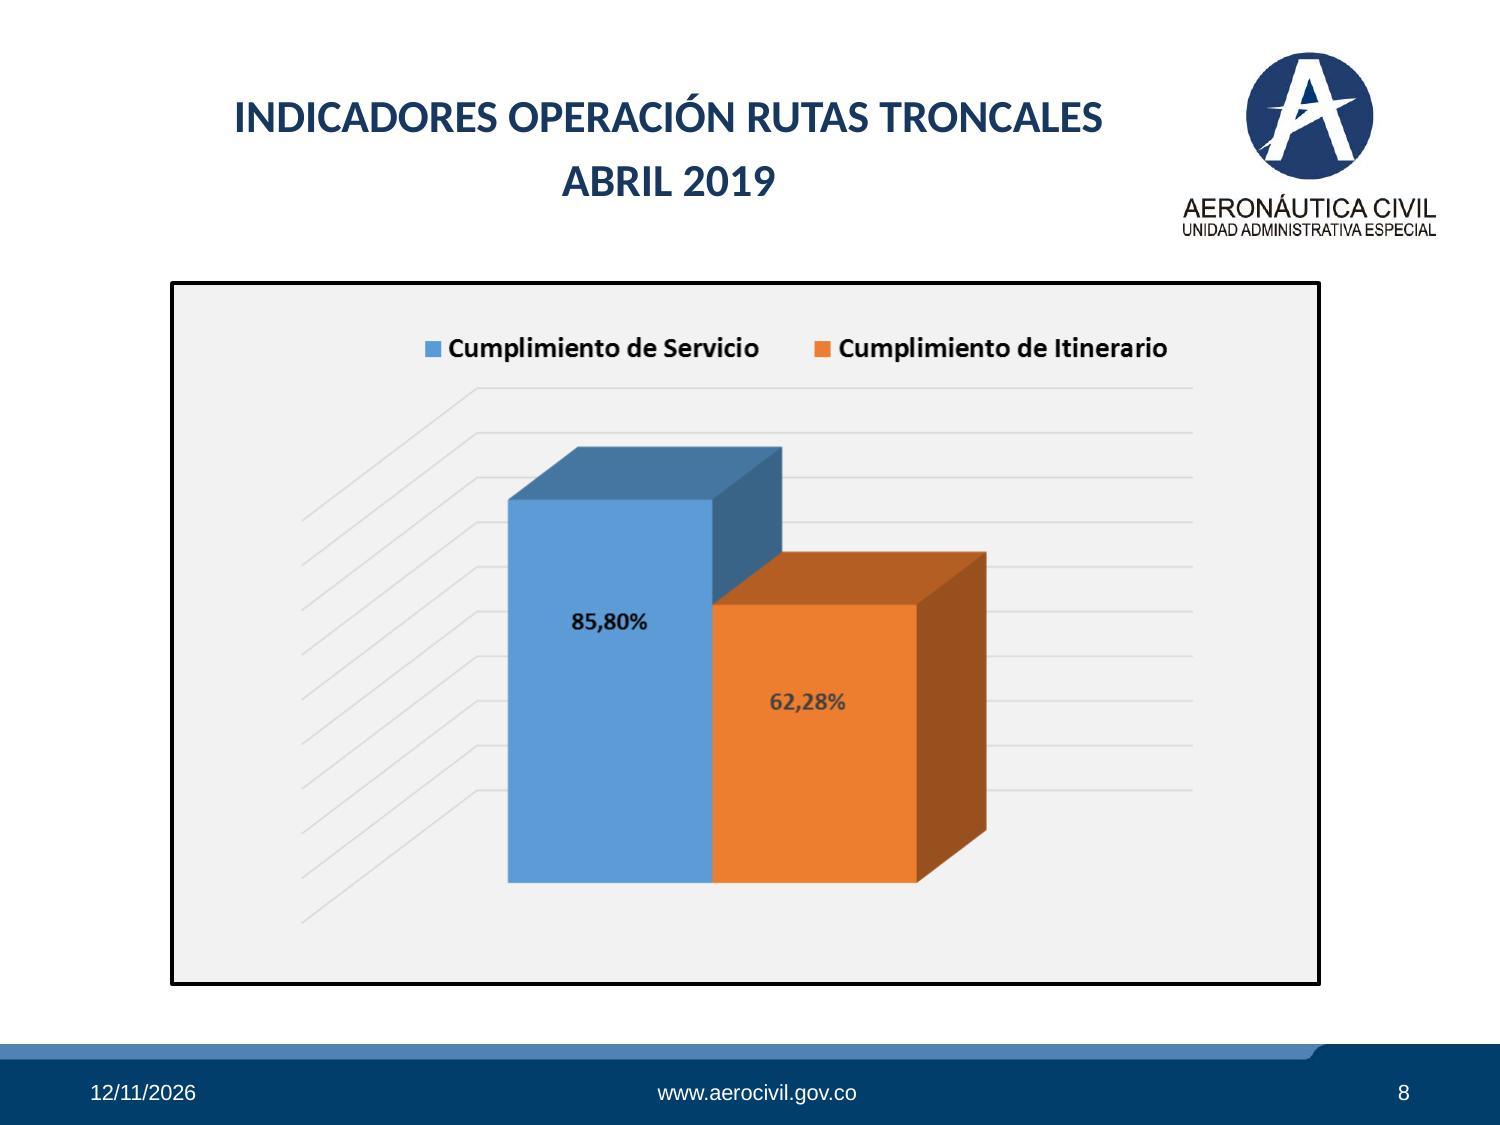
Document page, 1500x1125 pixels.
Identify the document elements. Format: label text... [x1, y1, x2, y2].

text_box INDICADORES OPERACIÓN RUTAS TRONCALES ABRIL 2019 [42, 79, 1295, 198]
footer www.aerocivil.gov.co [293, 1070, 1222, 1112]
slide_number 8 [1269, 1070, 1425, 1112]
picture [0, 0, 1500, 1125]
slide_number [75, 1070, 242, 1112]
